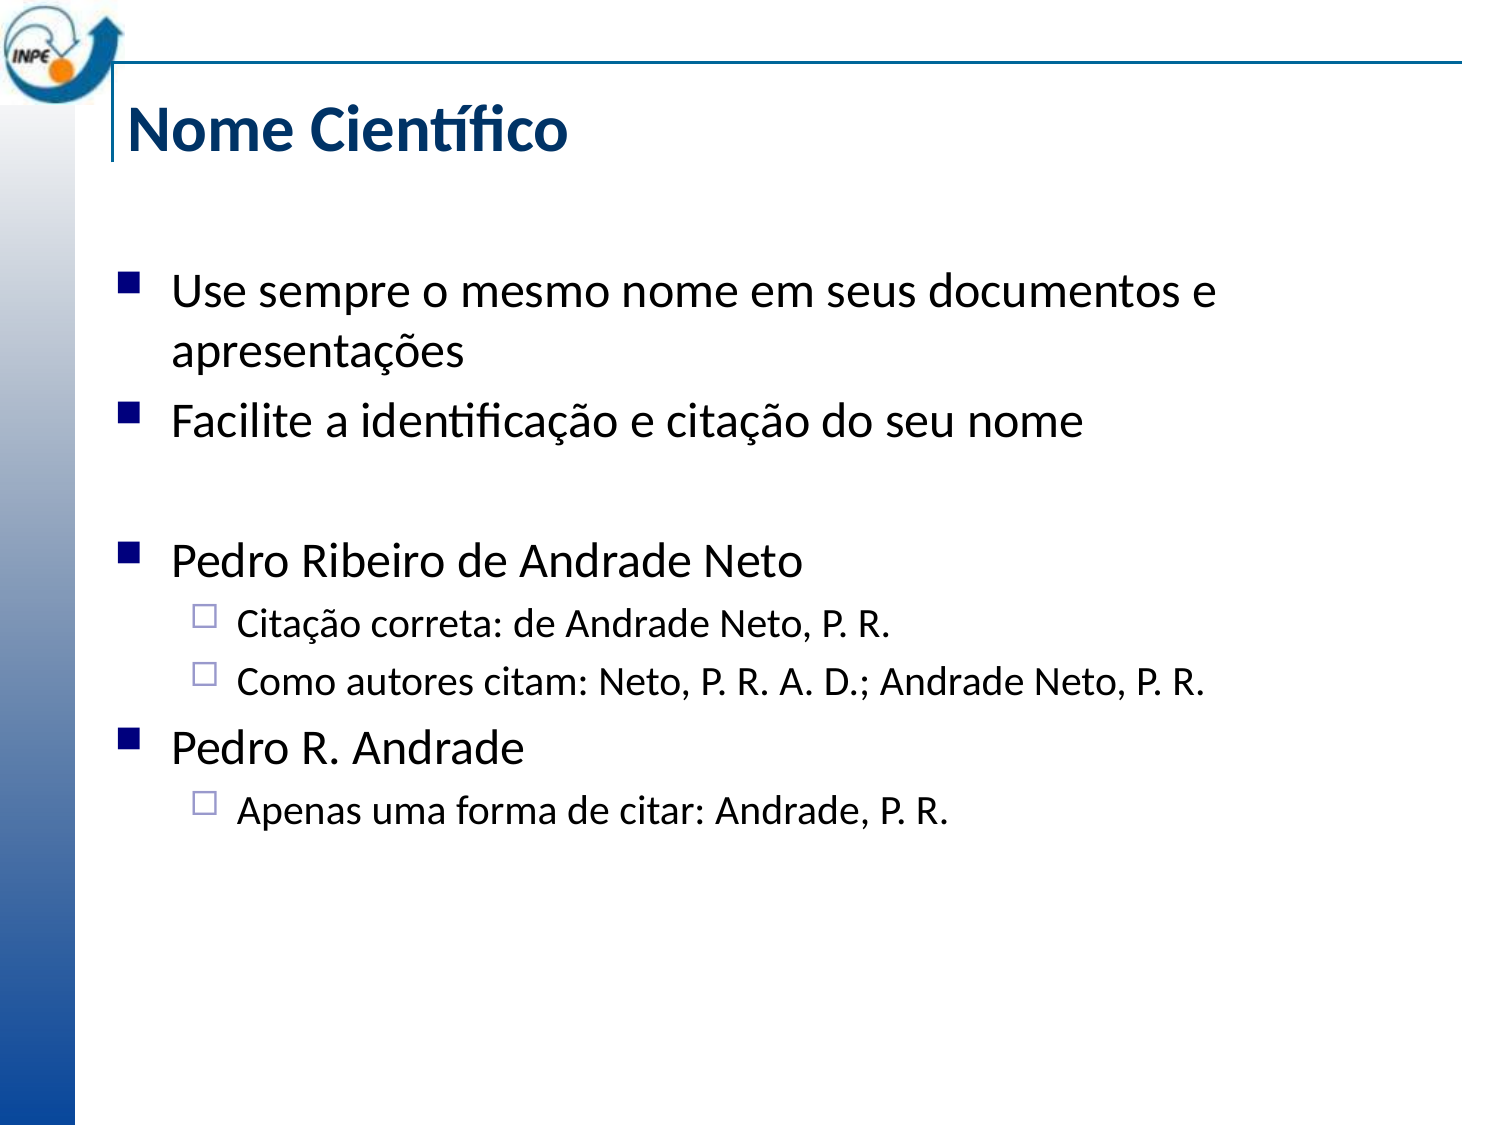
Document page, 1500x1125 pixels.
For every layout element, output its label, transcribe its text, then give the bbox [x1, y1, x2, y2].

title Nome Científico [112, 62, 1450, 188]
picture [0, 0, 125, 105]
list Use sempre o mesmo nome em seus documentos e apresentações Facilite a identificação e citação do seu nome Pedro Ribeiro de Andrade Neto Citação correta: de Andrade Neto, P. R. Como autores citam: Neto, P. R. A. D.; Andrade Neto, P. R. Pedro R. Andrade Apenas uma forma de citar: Andrade, P. R. [99, 249, 1483, 663]
